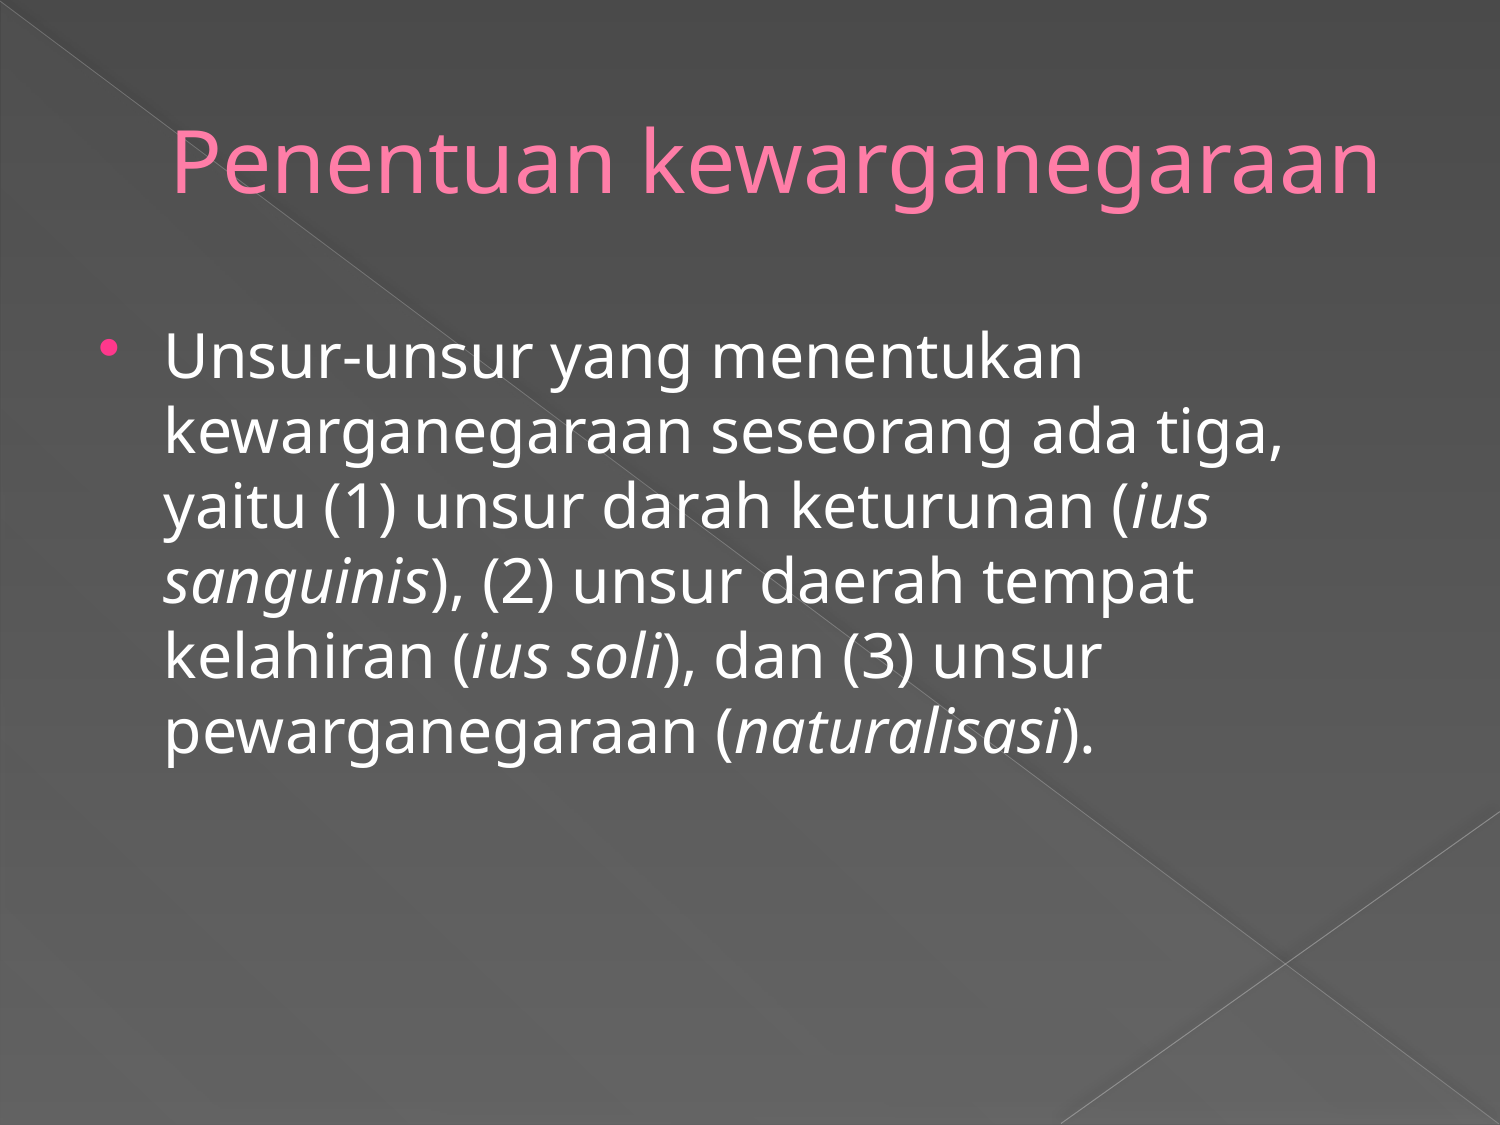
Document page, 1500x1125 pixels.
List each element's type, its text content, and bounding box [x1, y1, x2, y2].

list Unsur-unsur yang menentukan kewarganegaraan seseorang ada tiga, yaitu (1) unsur darah keturunan (ius sanguinis), (2) unsur daerah tempat kelahiran (ius soli), dan (3) unsur pewarganegaraan (naturalisasi). [74, 308, 1426, 1060]
title Penentuan kewarganegaraan [75, 43, 1425, 274]
